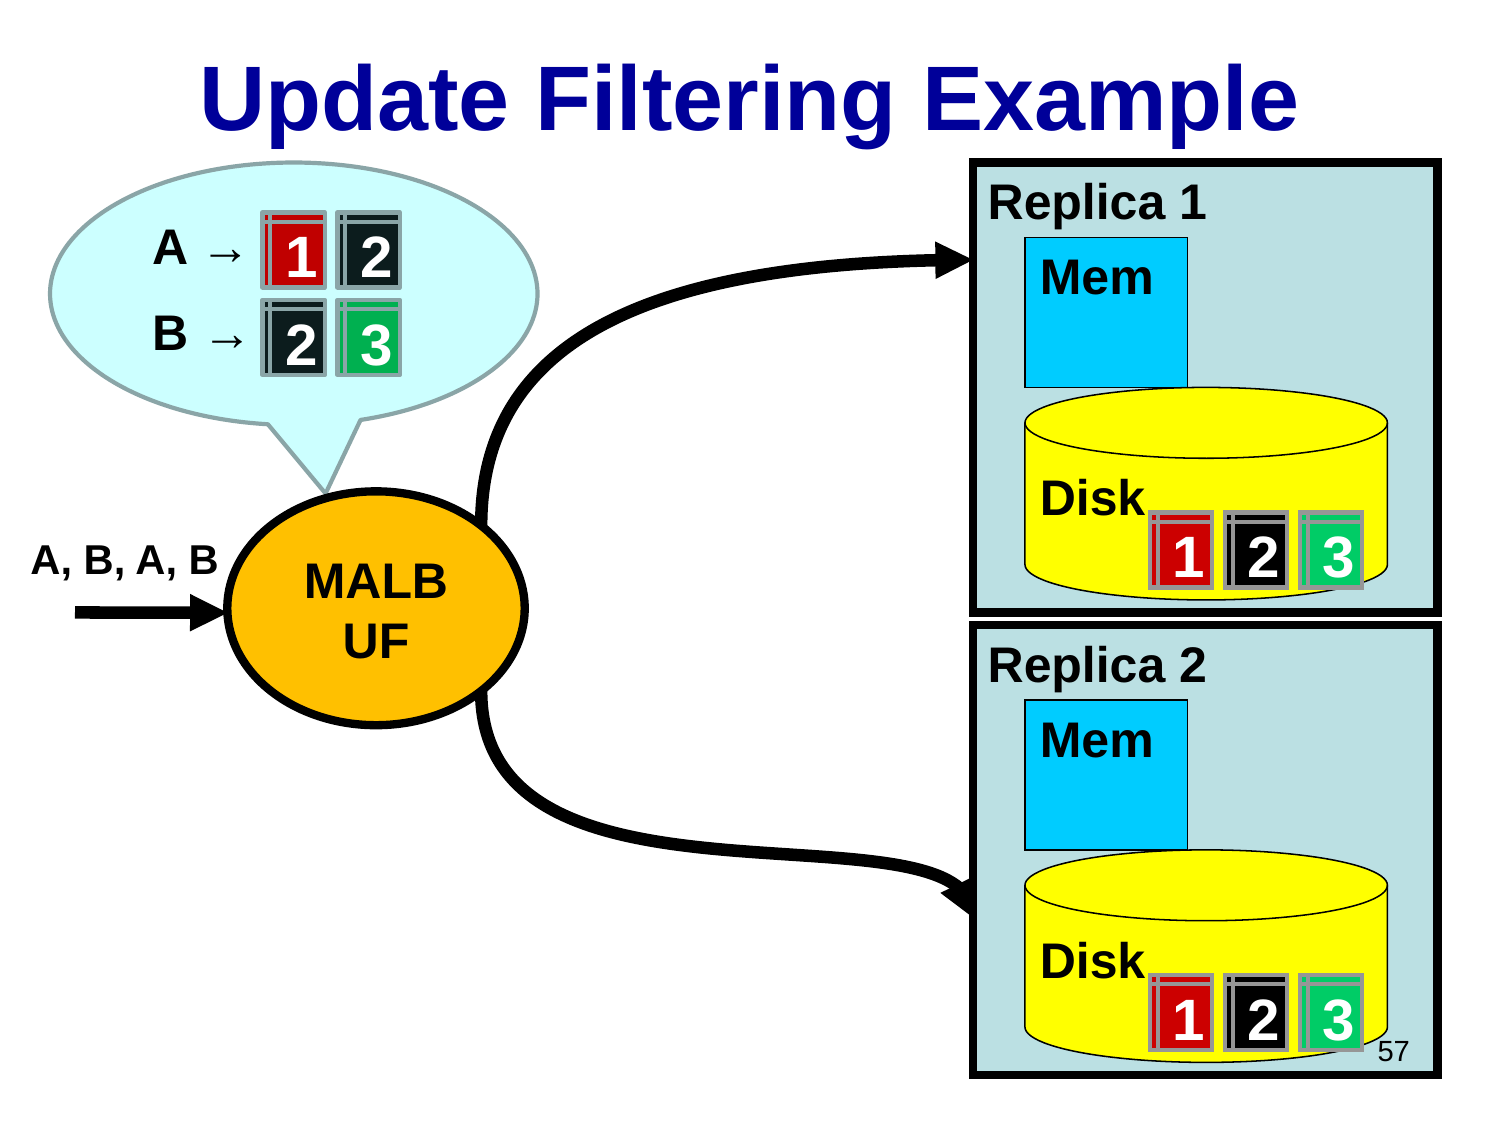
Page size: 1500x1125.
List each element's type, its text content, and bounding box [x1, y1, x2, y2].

text_box 2 [1224, 512, 1288, 588]
text_box 3 [335, 298, 402, 377]
text_box 1 [1149, 512, 1213, 588]
text_box Mem [1024, 237, 1188, 388]
text_box 3 [1299, 974, 1363, 1024]
text_box Mem [1024, 699, 1188, 850]
text_box Replica 2 [972, 624, 1323, 820]
text_box Disk [1024, 387, 1388, 600]
text_box 3 [1299, 512, 1363, 588]
text_box 2 [335, 210, 402, 290]
text_box [183, 413, 404, 496]
slide_number 57 [1074, 1024, 1426, 1103]
text_box A, B, A, B [15, 474, 234, 640]
text_box Replica 1 [972, 162, 1323, 358]
text_box [972, 820, 1160, 1075]
text_box [1188, 624, 1438, 1075]
text_box [47, 182, 540, 402]
text_box 1 [260, 210, 327, 290]
title Update Filtering Example [0, 5, 1500, 182]
text_box [972, 162, 1438, 613]
text_box Disk [1024, 849, 1388, 1052]
text_box 1 [1149, 974, 1213, 1024]
text_box 2 [1224, 974, 1288, 1024]
text_box 2 [260, 298, 327, 377]
text_box A → B → [137, 207, 438, 413]
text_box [613, 557, 842, 1052]
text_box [593, 146, 861, 639]
text_box MALB UF [232, 491, 525, 726]
